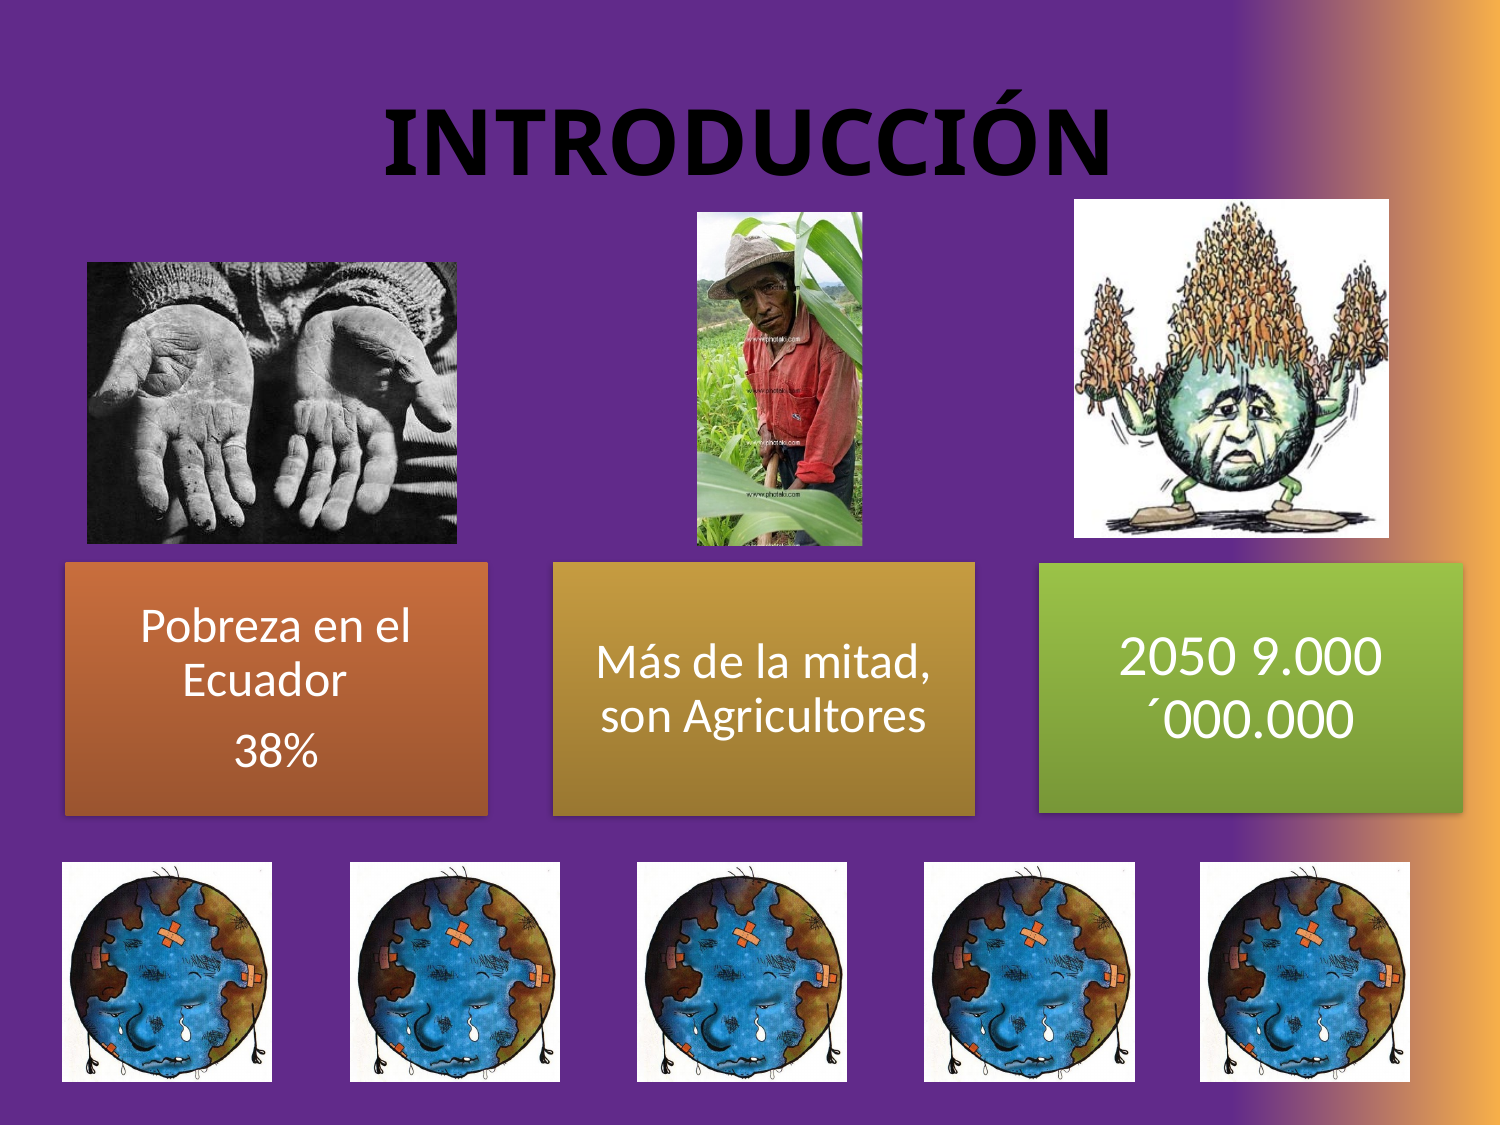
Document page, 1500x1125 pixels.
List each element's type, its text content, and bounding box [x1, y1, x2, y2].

picture [349, 862, 560, 1082]
picture [87, 262, 458, 544]
picture [1074, 199, 1389, 538]
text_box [552, 562, 976, 816]
picture [1199, 862, 1410, 1082]
picture [62, 862, 272, 1082]
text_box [1038, 563, 1463, 813]
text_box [65, 562, 488, 816]
title INTRODUCCIÓN [75, 45, 1425, 233]
picture [924, 862, 1135, 1082]
picture [696, 212, 863, 546]
picture [637, 862, 847, 1082]
